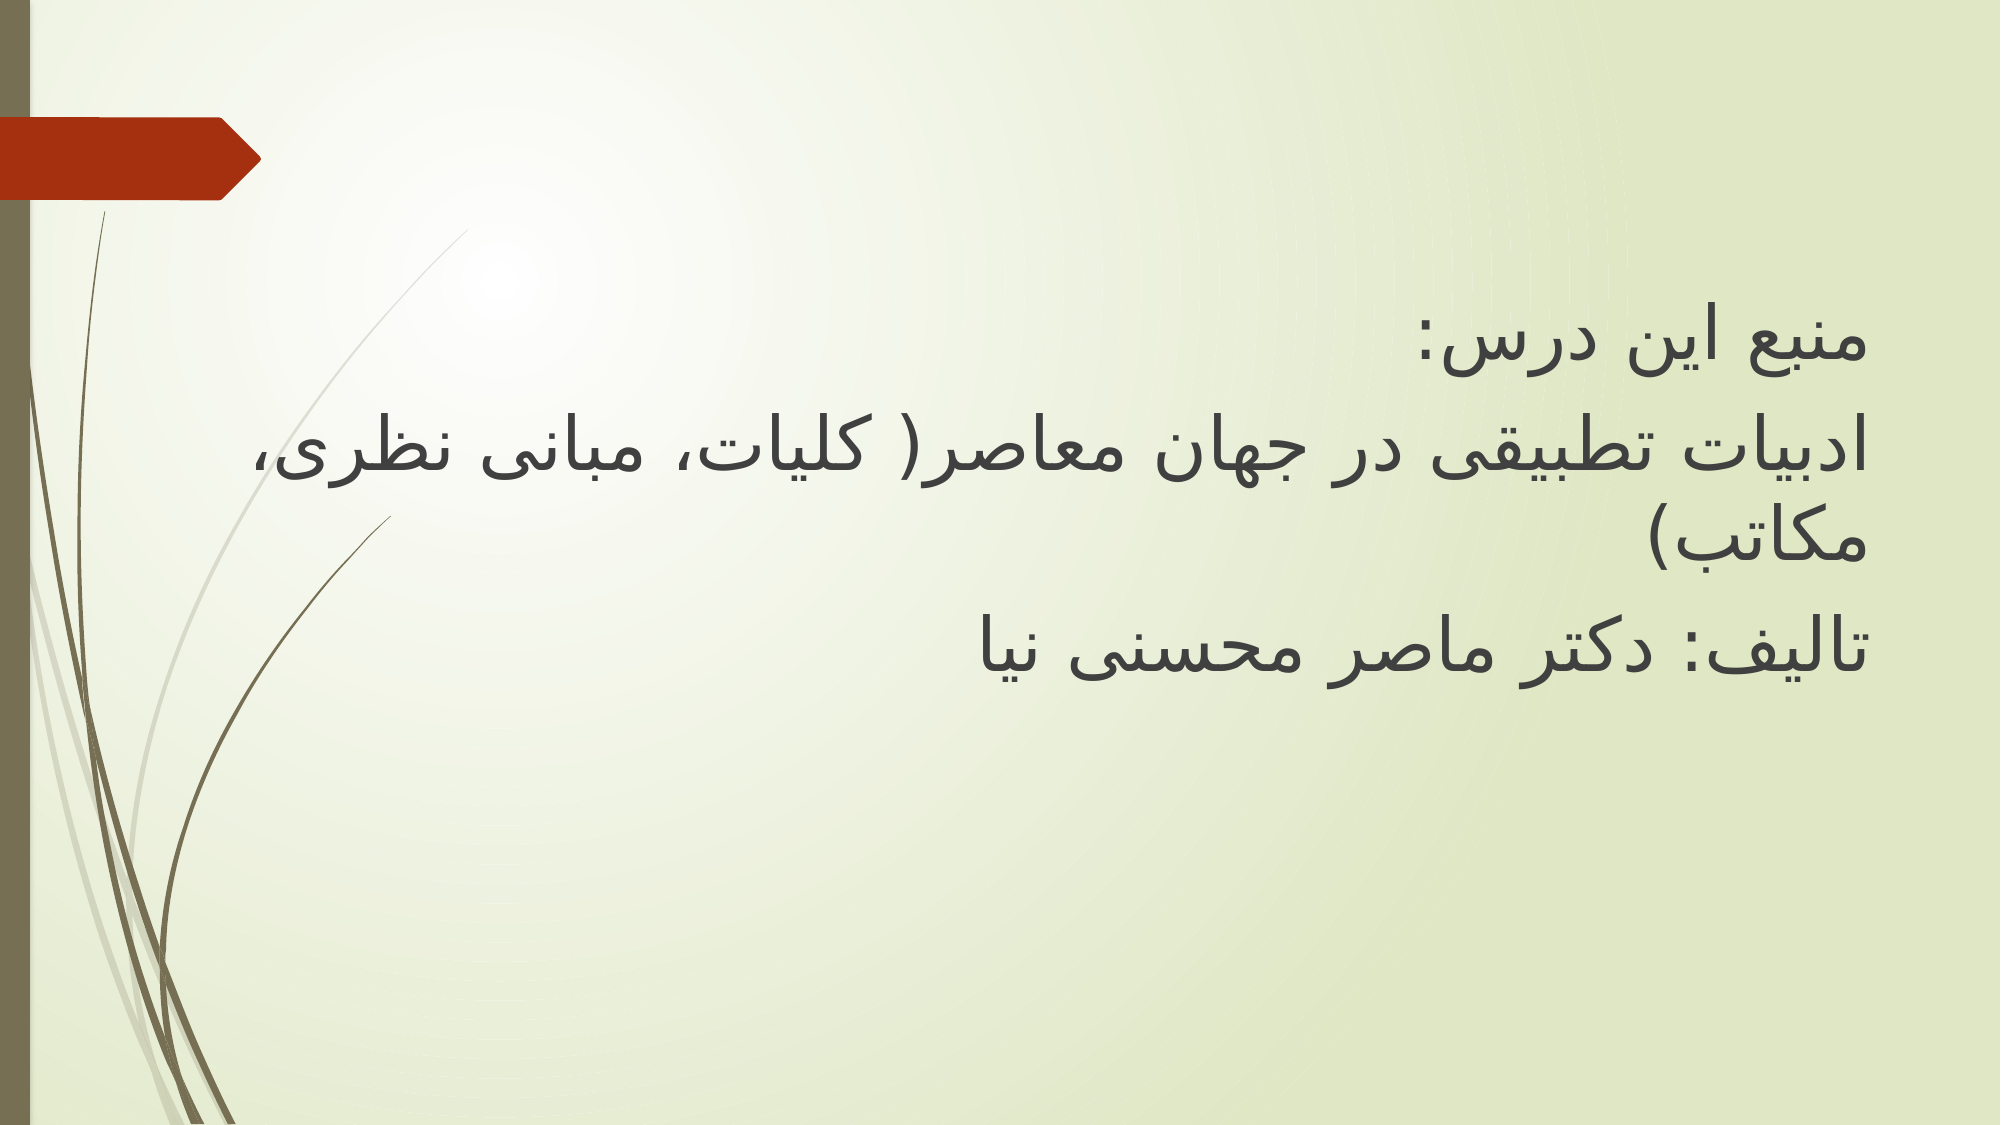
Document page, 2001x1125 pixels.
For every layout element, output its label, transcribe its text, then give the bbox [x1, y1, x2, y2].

list منبع این درس: ادبیات تطبیقی در جهان معاصر( کلیات، مبانی نظری، مکاتب) تالیف: دکتر ماصر محسنی نیا [228, 276, 1888, 970]
